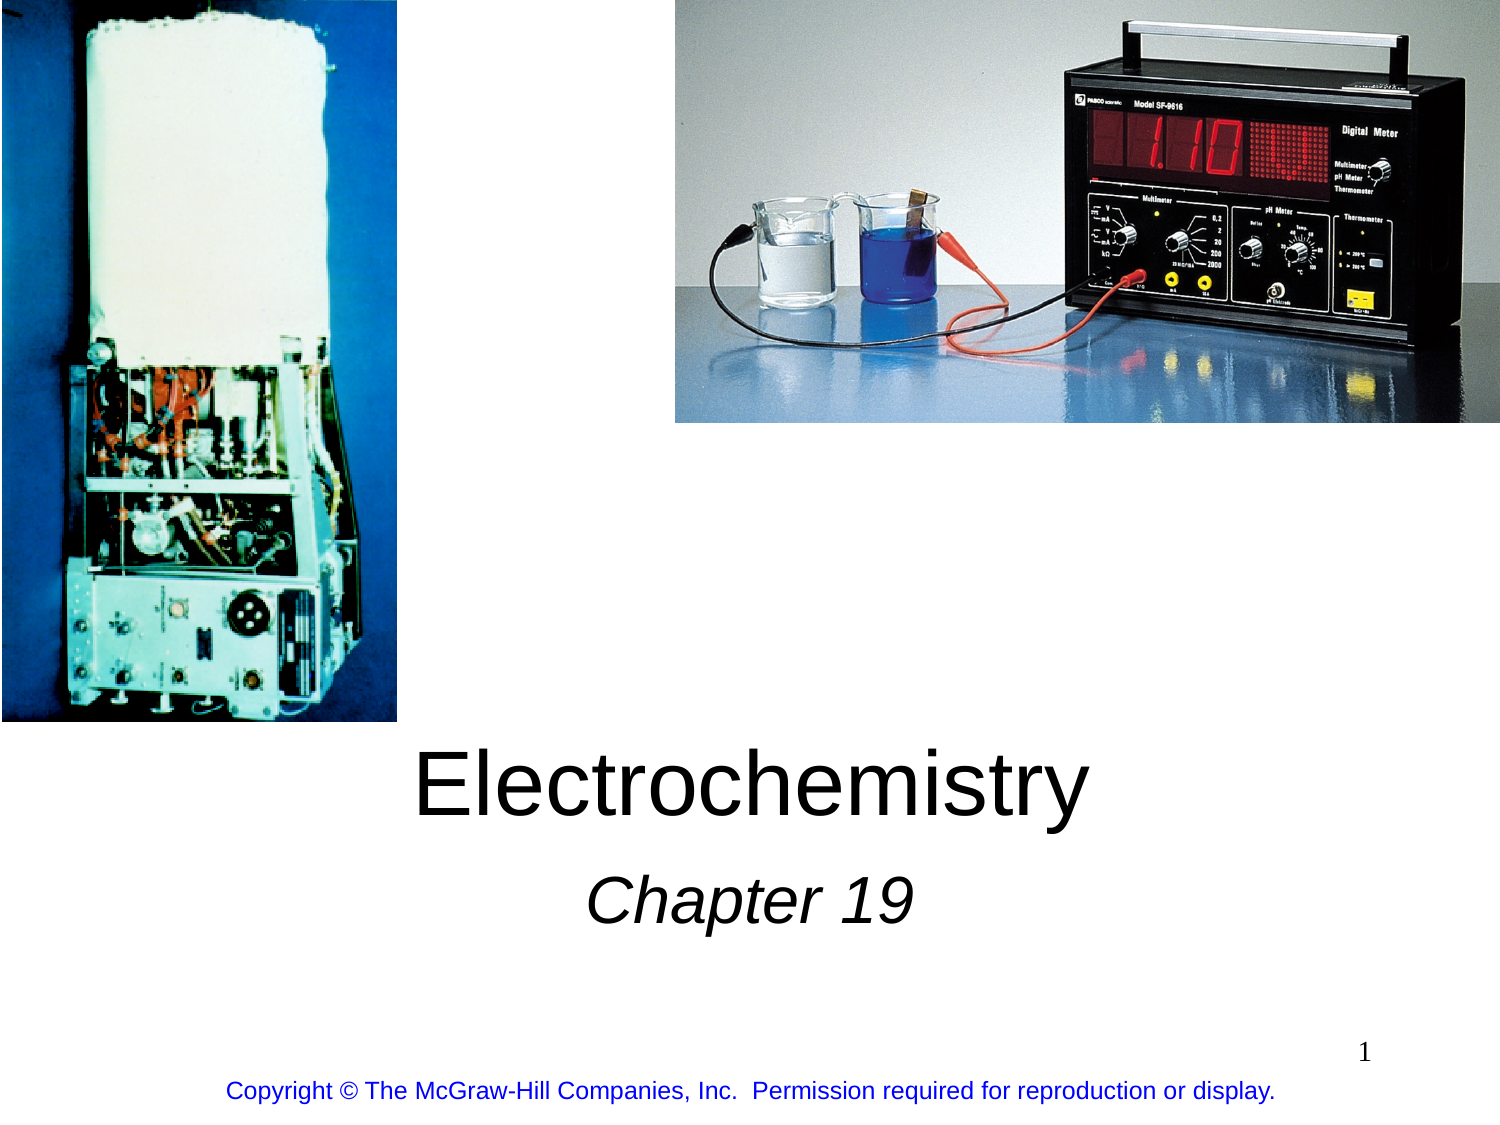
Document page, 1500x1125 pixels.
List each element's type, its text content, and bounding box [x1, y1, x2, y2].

text_box Electrochemistry [283, 691, 1221, 867]
picture [0, 0, 399, 723]
text_box Copyright © The McGraw-Hill Companies, Inc. Permission required for reproduction or display. [208, 1067, 1296, 1113]
picture [674, 0, 1500, 423]
text_box Chapter 19 [474, 849, 1025, 950]
slide_number 1 [1074, 1024, 1388, 1101]
